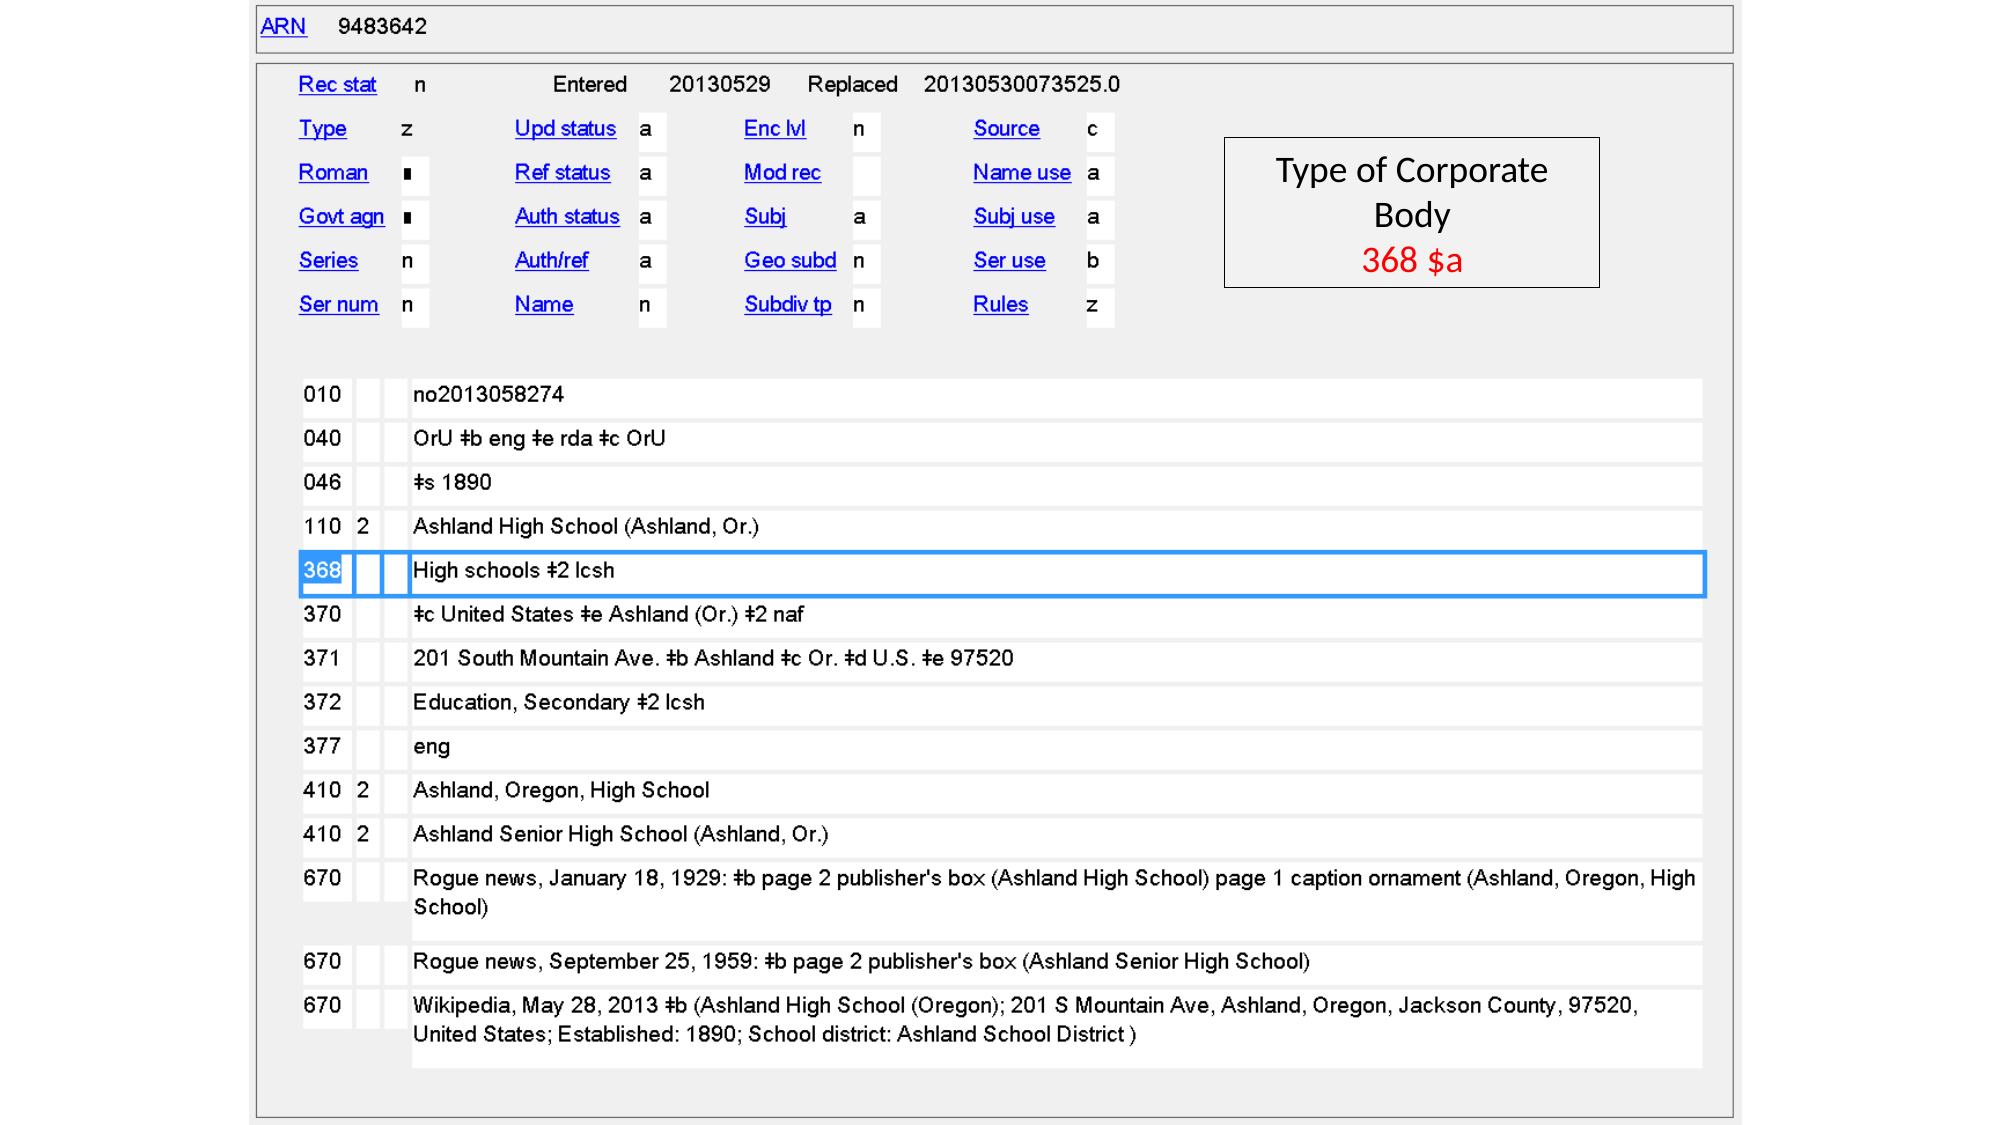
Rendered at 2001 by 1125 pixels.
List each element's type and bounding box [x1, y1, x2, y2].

picture [249, 0, 1742, 1125]
